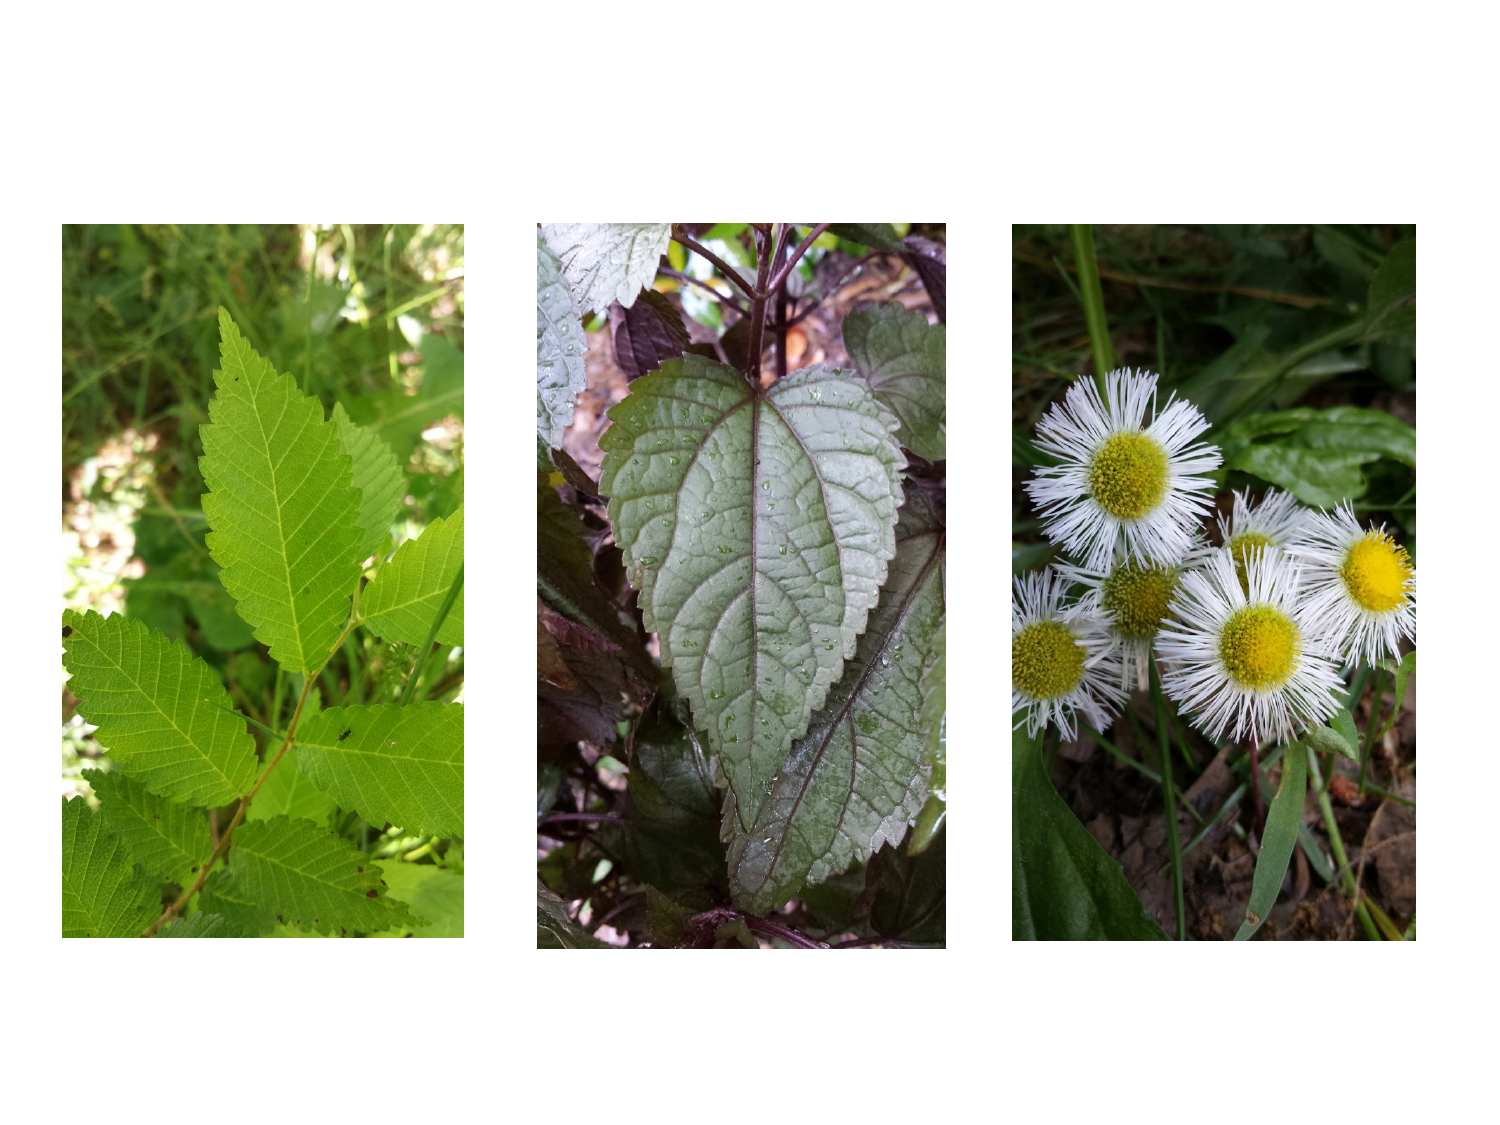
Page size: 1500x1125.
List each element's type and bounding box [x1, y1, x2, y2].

picture [537, 222, 946, 949]
list [62, 224, 464, 938]
picture [1012, 223, 1416, 941]
